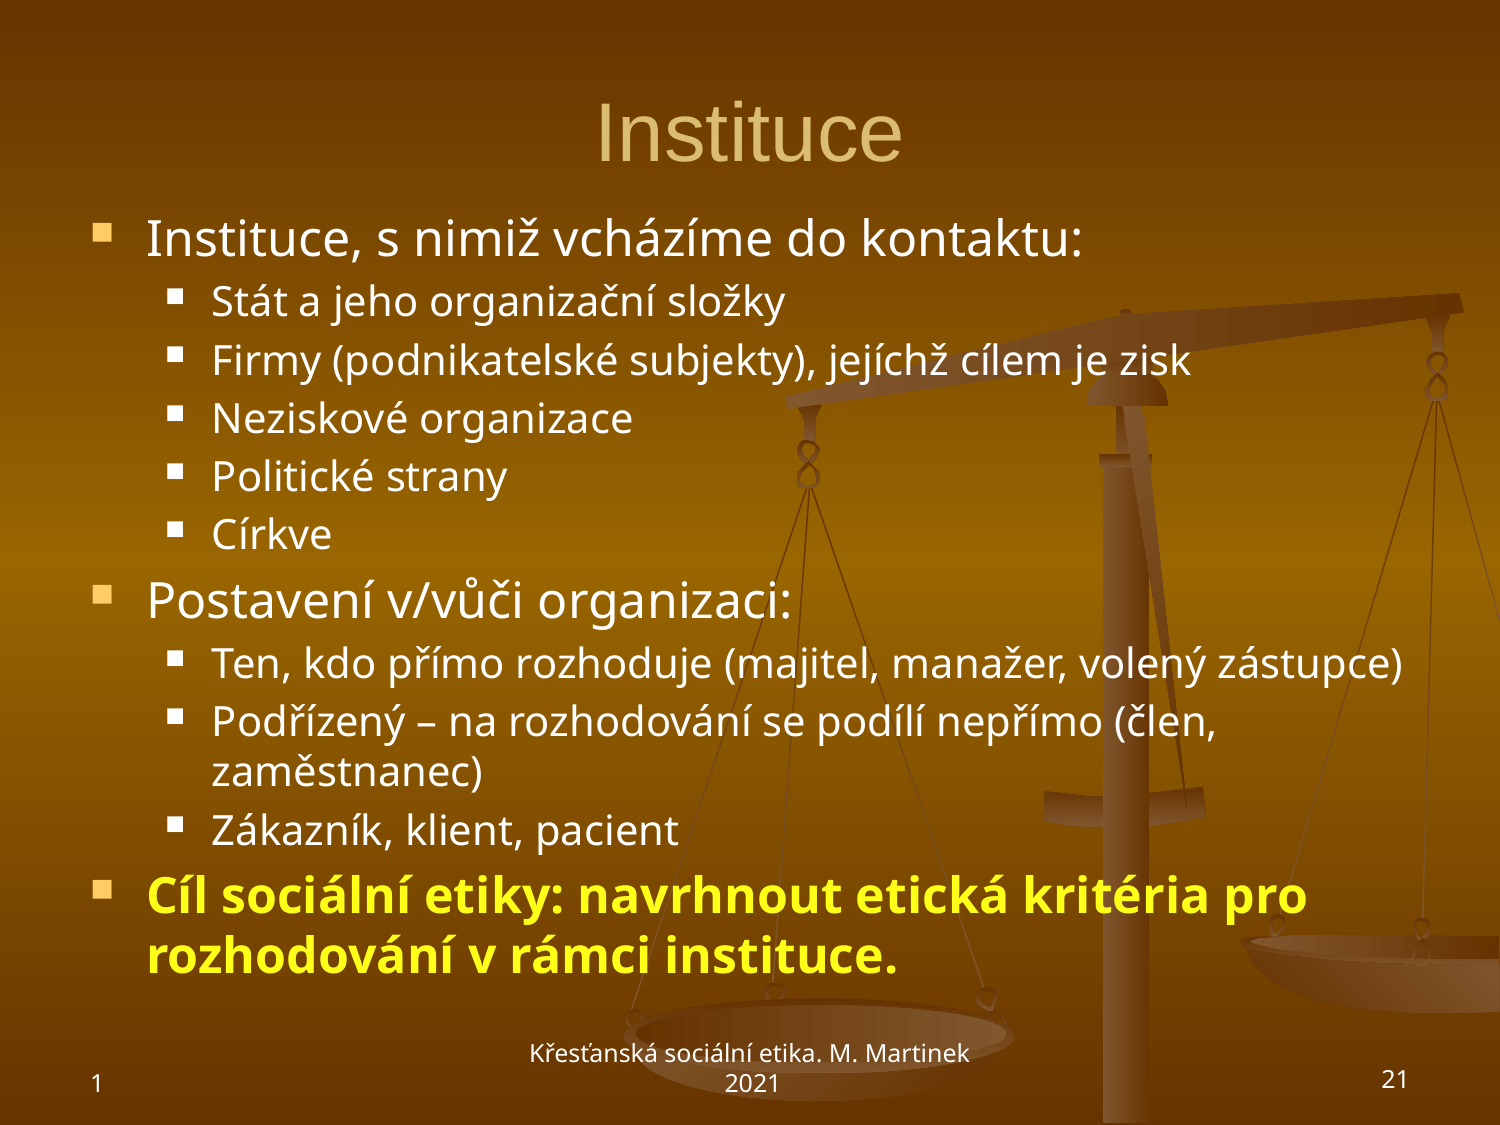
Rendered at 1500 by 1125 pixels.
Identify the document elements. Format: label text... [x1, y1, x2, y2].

title Instituce [74, 45, 1426, 198]
footer Křesťanská sociální etika. M. Martinek 2021 [512, 1029, 988, 1106]
list Instituce, s nimiž vcházíme do kontaktu: Stát a jeho organizační složky Firmy (podnikatelské subjekty), jejíchž cílem je zisk Neziskové organizace Politické strany Církve Postavení v/vůči organizaci: Ten, kdo přímo rozhoduje (majitel, manažer, volený zástupce) Podřízený – na rozhodování se podílí nepřímo (člen, zaměstnanec) Zákazník, klient, pacient Cíl sociální etiky: navrhnout etická kritéria pro rozhodování v rámci instituce. [74, 198, 1426, 1006]
slide_number 21 [1074, 1029, 1426, 1106]
slide_number 1 [74, 1029, 426, 1106]
